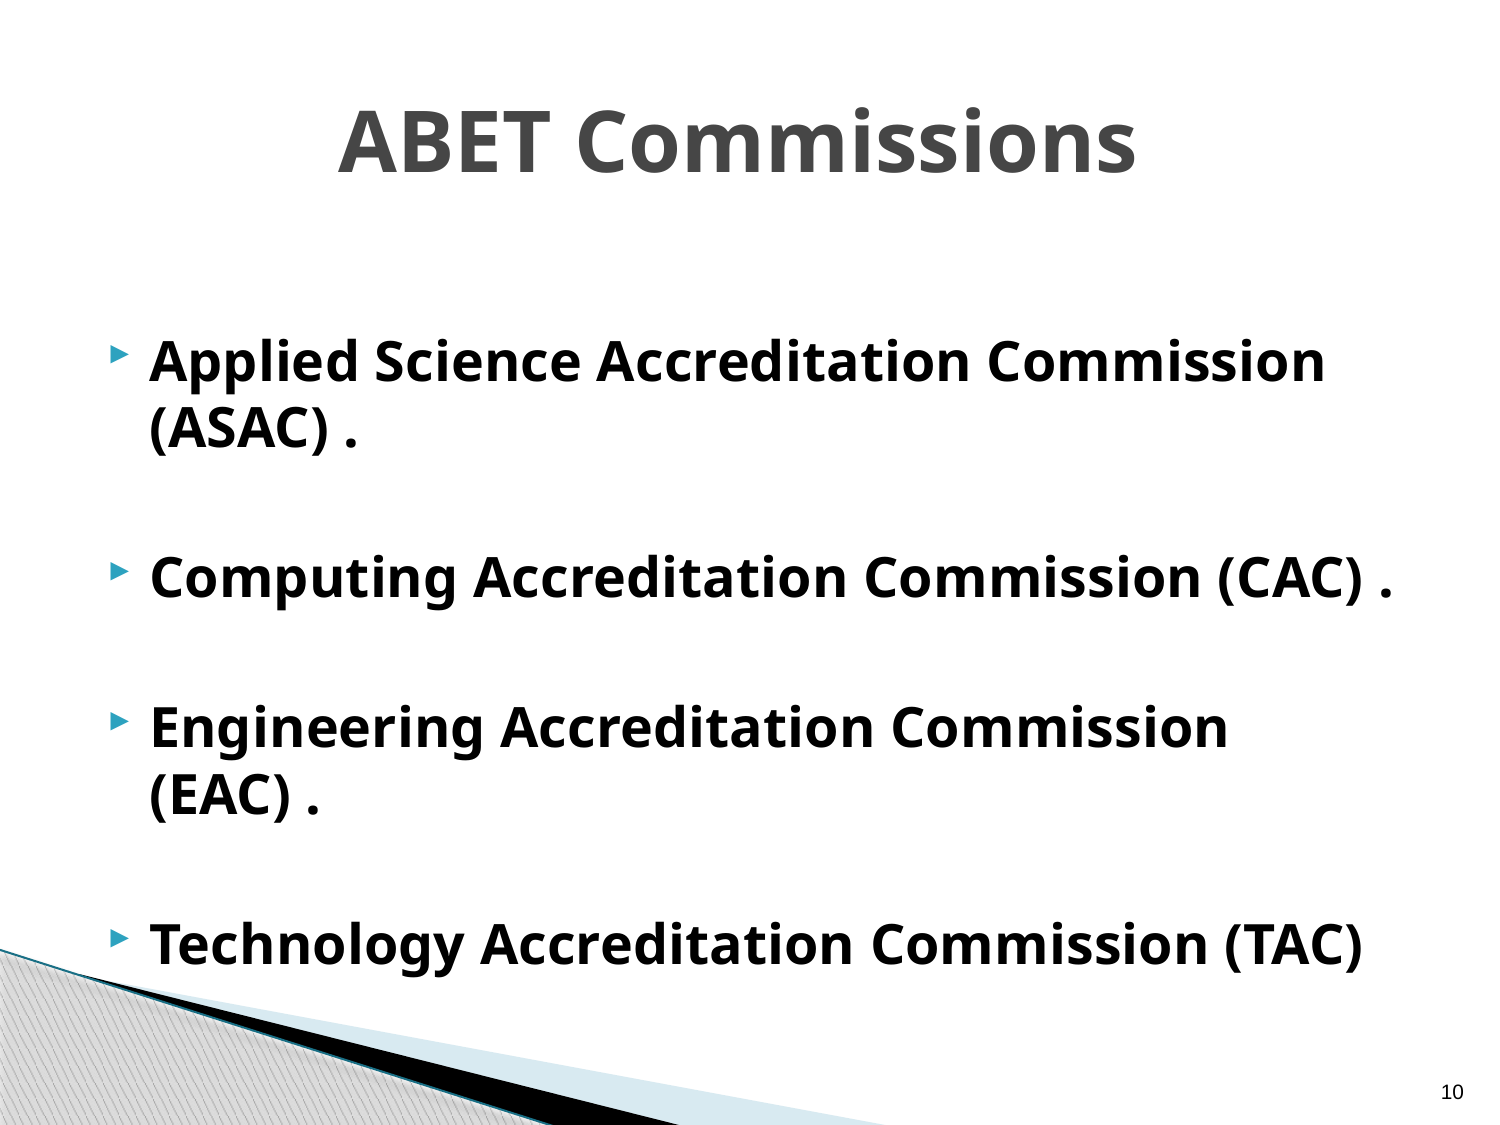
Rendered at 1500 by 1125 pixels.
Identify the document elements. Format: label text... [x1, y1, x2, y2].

list Applied Science Accreditation Commission (ASAC) . Computing Accreditation Commission (CAC) . Engineering Accreditation Commission (EAC) . Technology Accreditation Commission (TAC) [75, 243, 1425, 986]
slide_number 10 [1418, 1051, 1479, 1112]
title ABET Commissions [75, 45, 1425, 233]
